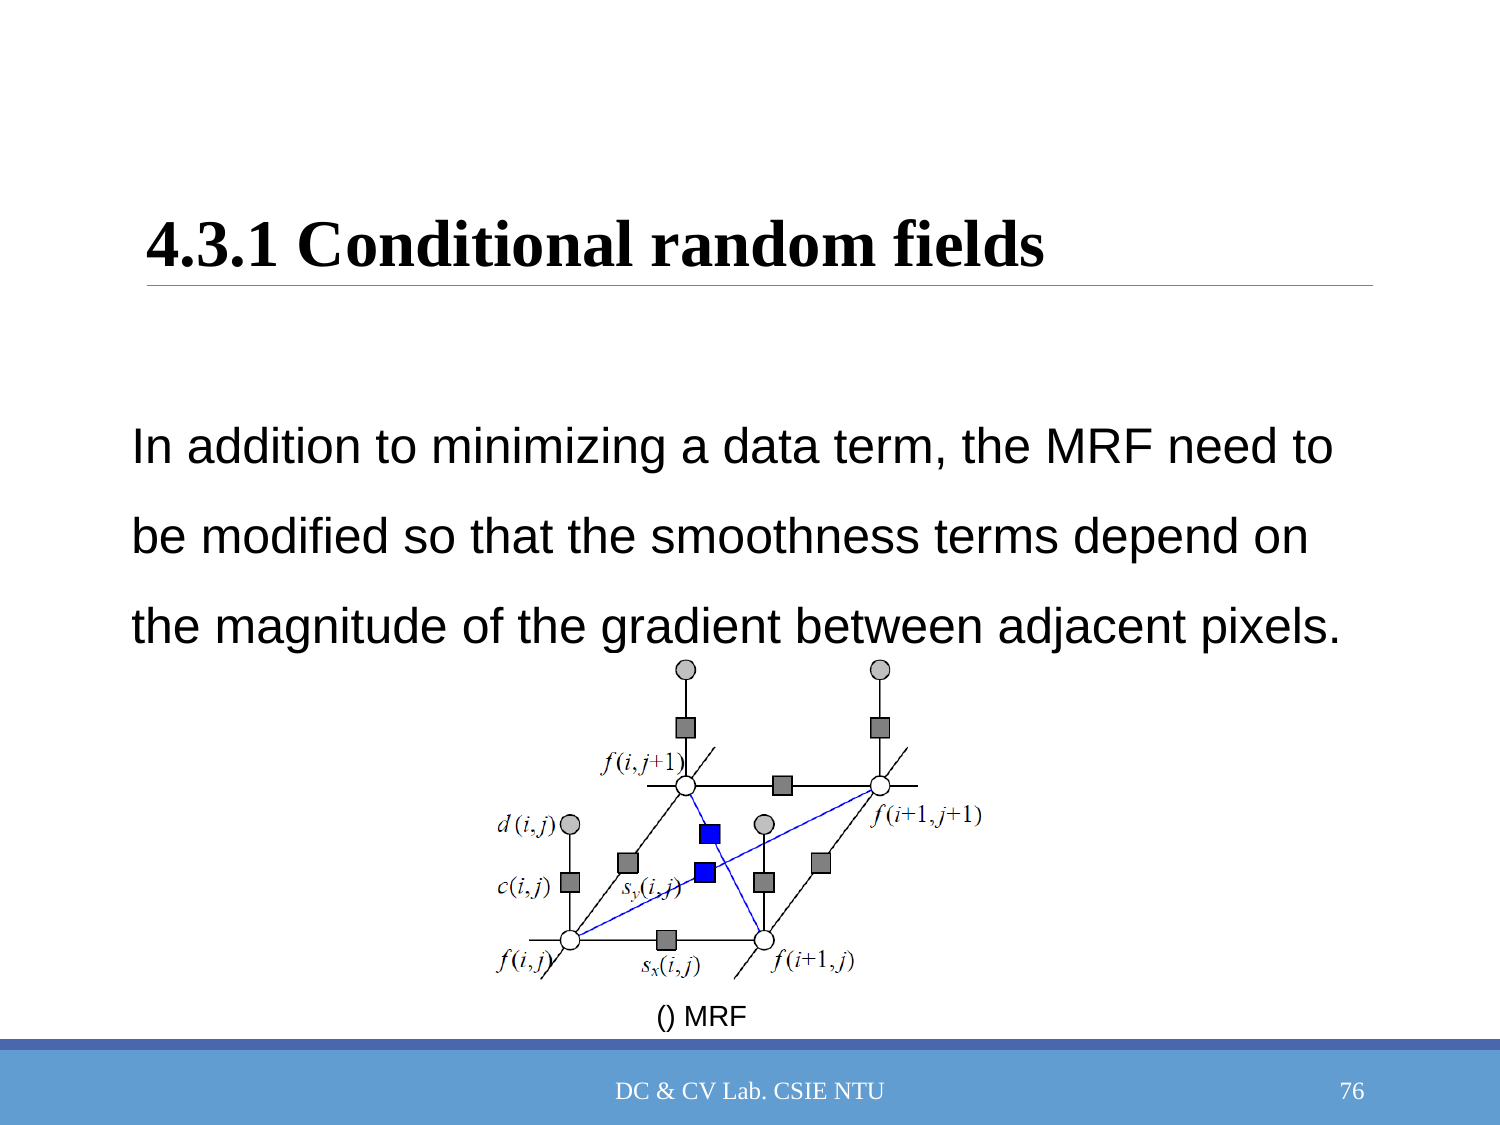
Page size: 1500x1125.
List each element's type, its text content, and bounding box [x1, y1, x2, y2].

picture [493, 652, 984, 984]
slide_number 76 [1218, 1059, 1380, 1120]
footer DC & CV Lab. CSIE NTU [453, 1059, 1047, 1120]
text_box In addition to minimizing a data term, the MRF need to be modified so that the smoothness terms depend on the magnitude of the gradient between adjacent pixels. [116, 376, 1403, 662]
title 4.3.1 Conditional random fields [135, 47, 1403, 285]
